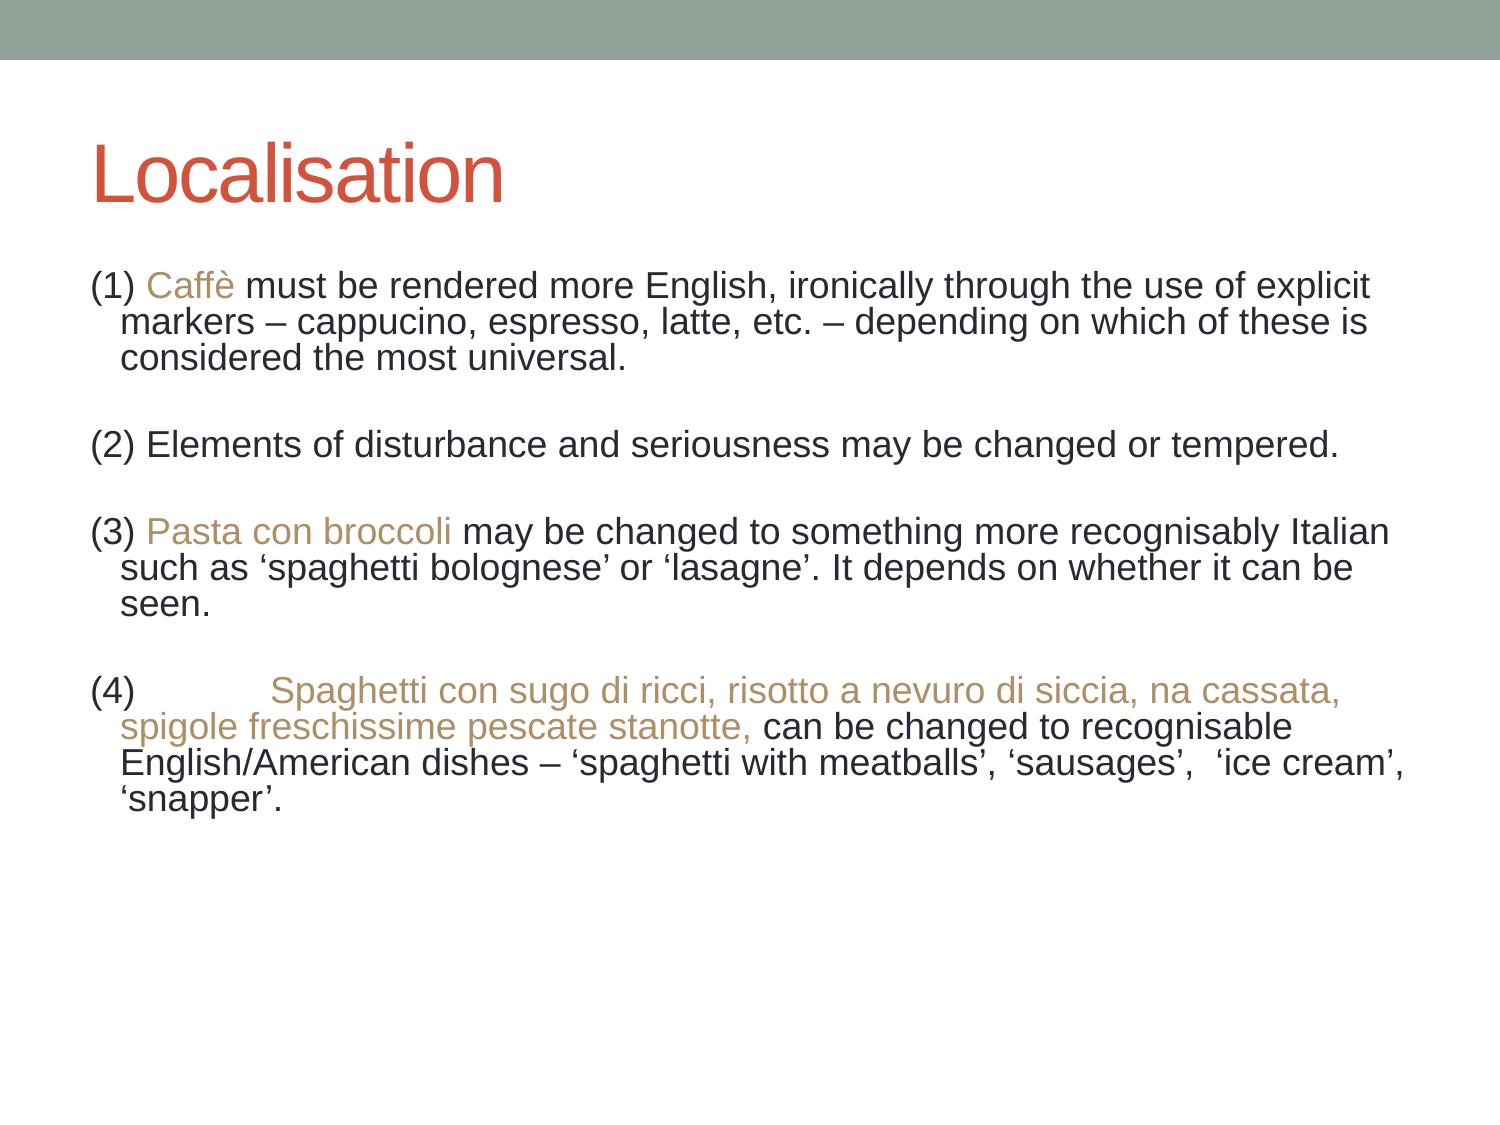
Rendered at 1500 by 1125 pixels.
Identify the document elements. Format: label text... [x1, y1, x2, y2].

list (1) Caffè must be rendered more English, ironically through the use of explicit markers – cappucino, espresso, latte, etc. – depending on which of these is considered the most universal. (2) Elements of disturbance and seriousness may be changed or tempered. (3) Pasta con broccoli may be changed to something more recognisably Italian such as ‘spaghetti bolognese’ or ‘lasagne’. It depends on whether it can be seen. (4) Spaghetti con sugo di ricci, risotto a nevuro di siccia, na cassata, spigole freschissime pescate stanotte, can be changed to recognisable English/American dishes – ‘spaghetti with meatballs’, ‘sausages’, ‘ice cream’, ‘snapper’. [75, 262, 1425, 1063]
title Localisation [75, 87, 1425, 250]
